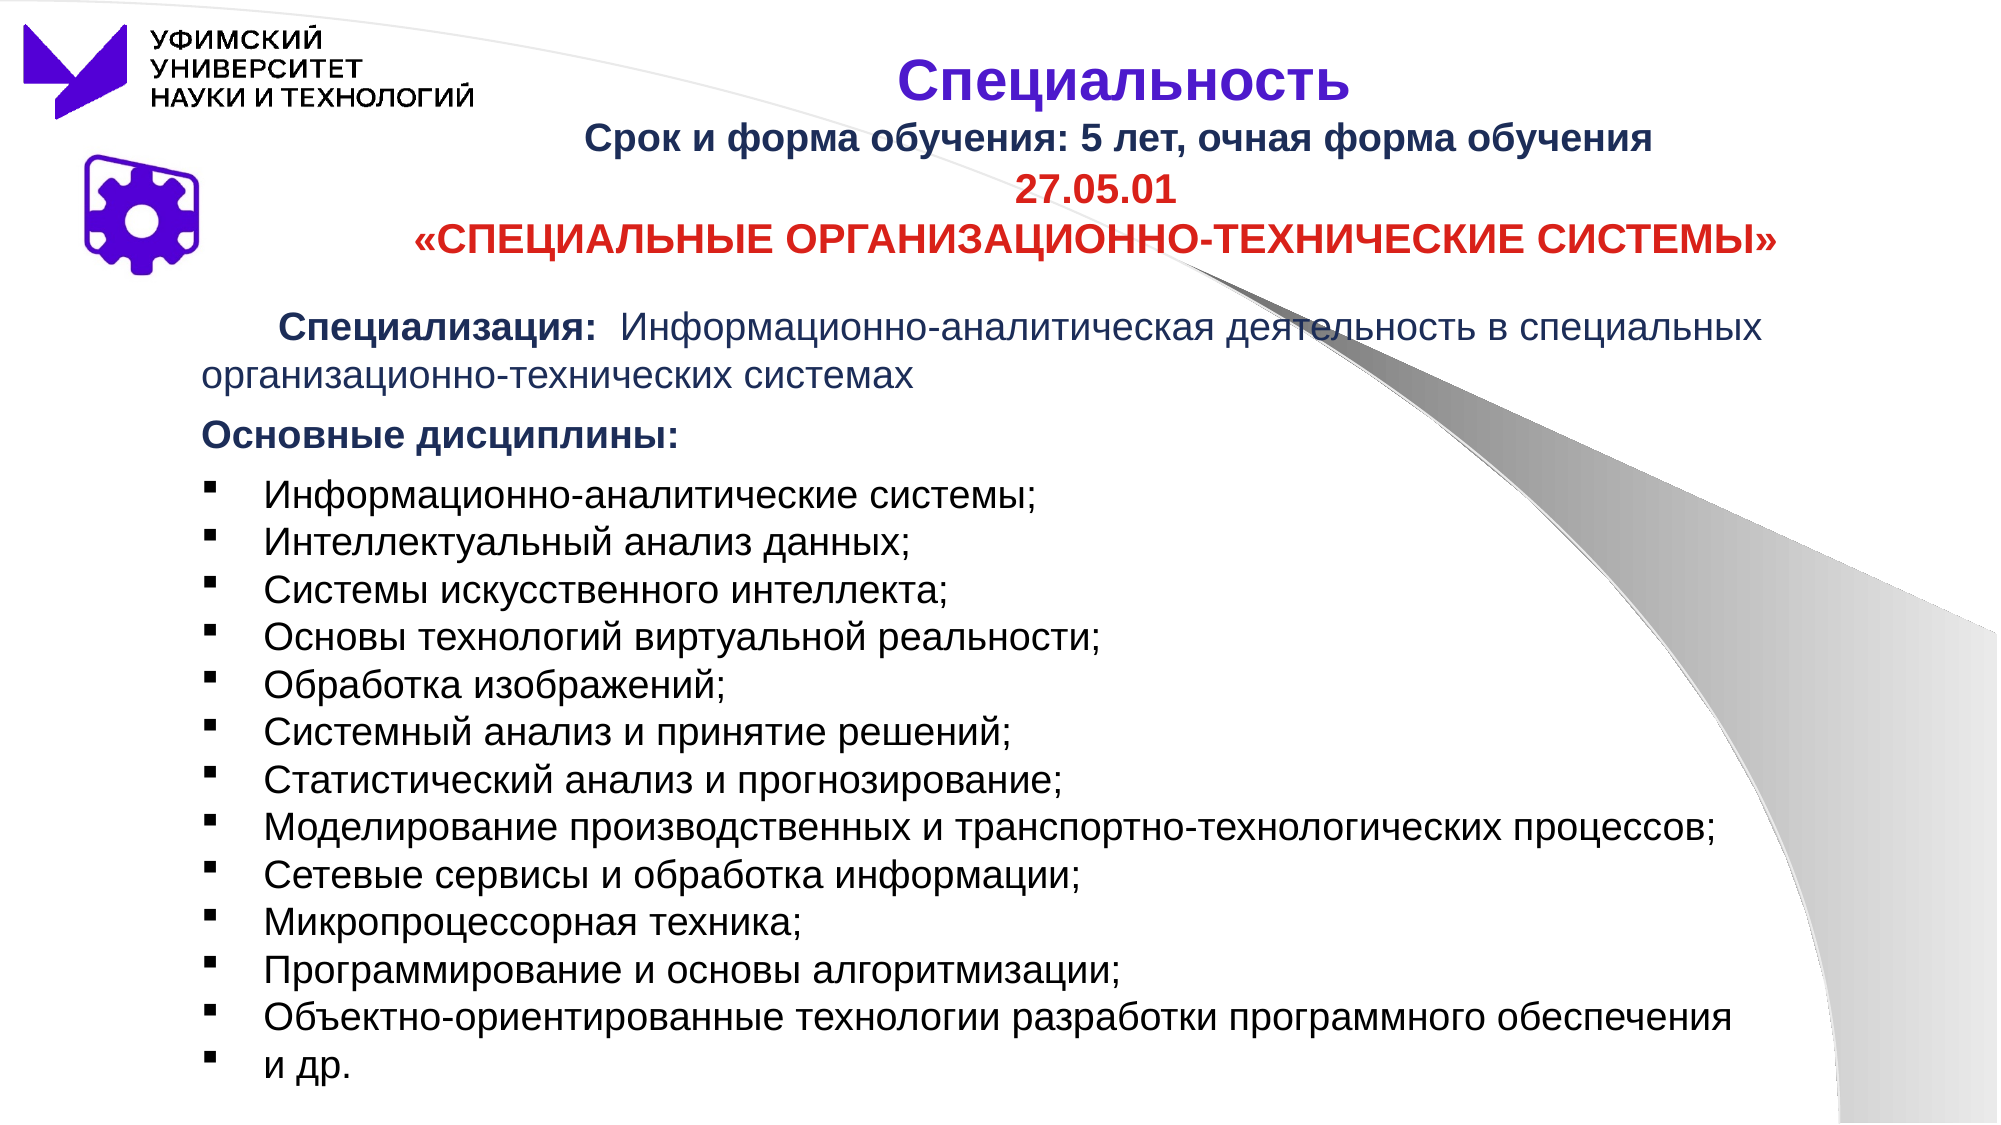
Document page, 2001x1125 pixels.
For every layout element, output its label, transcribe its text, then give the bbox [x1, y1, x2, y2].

text_box Специальность Срок и форма обучения: 5 лет, очная форма обучения [156, 57, 2000, 144]
picture [19, 19, 477, 304]
text_box 27.05.01 «СПЕЦИАЛЬНЫЕ ОРГАНИЗАЦИОННО-ТЕХНИЧЕСКИЕ СИСТЕМЫ» [263, 170, 1928, 267]
text_box Специализация: Информационно-аналитическая деятельность в специальных организационно-технических системах Основные дисциплины: Информационно-аналитические системы; Интеллектуальный анализ данных; Системы искусственного интеллекта; Основы технологий виртуальной реальности; Обработка изображений; Системный анализ и принятие решений; Статистический анализ и прогнозирование; Моделирование производственных и транспортно-технологических процессов; Сетевые сервисы и обработка информации; Микропроцессорная техника; Программирование и основы алгоритмизации; Объектно-ориентированные технологии разработки программного обеспечения и др. [59, 267, 1941, 1085]
